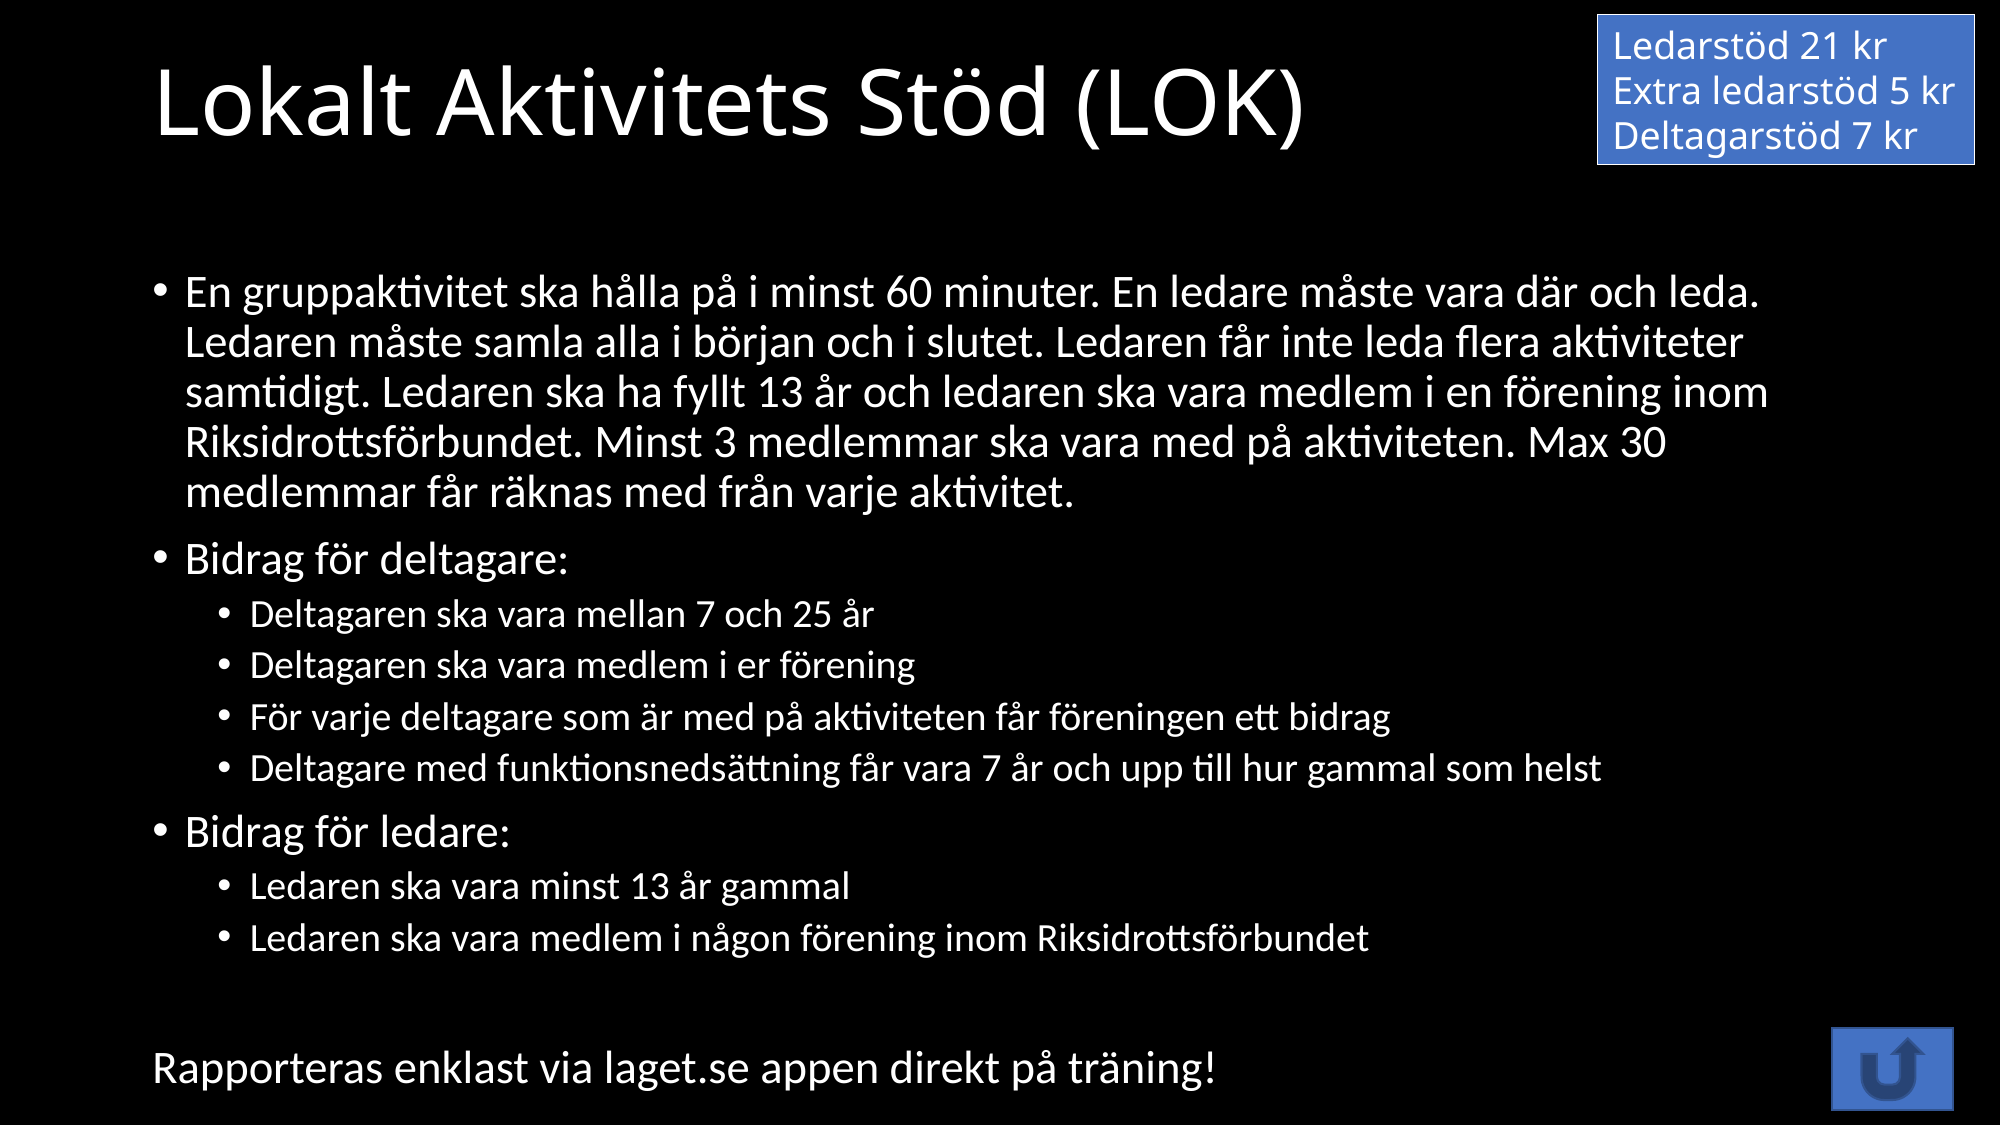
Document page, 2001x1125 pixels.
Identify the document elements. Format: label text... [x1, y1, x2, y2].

text_box [1831, 1027, 1954, 1111]
list En gruppaktivitet ska hålla på i minst 60 minuter. En ledare måste vara där och leda. Ledaren måste samla alla i början och i slutet. Ledaren får inte leda flera aktiviteter samtidigt. Ledaren ska ha fyllt 13 år och ledaren ska vara medlem i en förening inom Riksidrottsförbundet. Minst 3 medlemmar ska vara med på aktiviteten. Max 30 medlemmar får räknas med från varje aktivitet. Bidrag för deltagare: Deltagaren ska vara mellan 7 och 25 år Deltagaren ska vara medlem i er förening För varje deltagare som är med på aktiviteten får föreningen ett bidrag Deltagare med funktionsnedsättning får vara 7 år och upp till hur gammal som helst Bidrag för ledare: Ledaren ska vara minst 13 år gammal Ledaren ska vara medlem i någon förening inom Riksidrottsförbundet Rapporteras enklast via laget.se appen direkt på träning! [137, 259, 1863, 1111]
text_box Ledarstöd 21 kr Extra ledarstöd 5 kr Deltagarstöd 7 kr [1597, 14, 1975, 165]
title Lokalt Aktivitets Stöd (LOK) [137, 0, 1863, 215]
